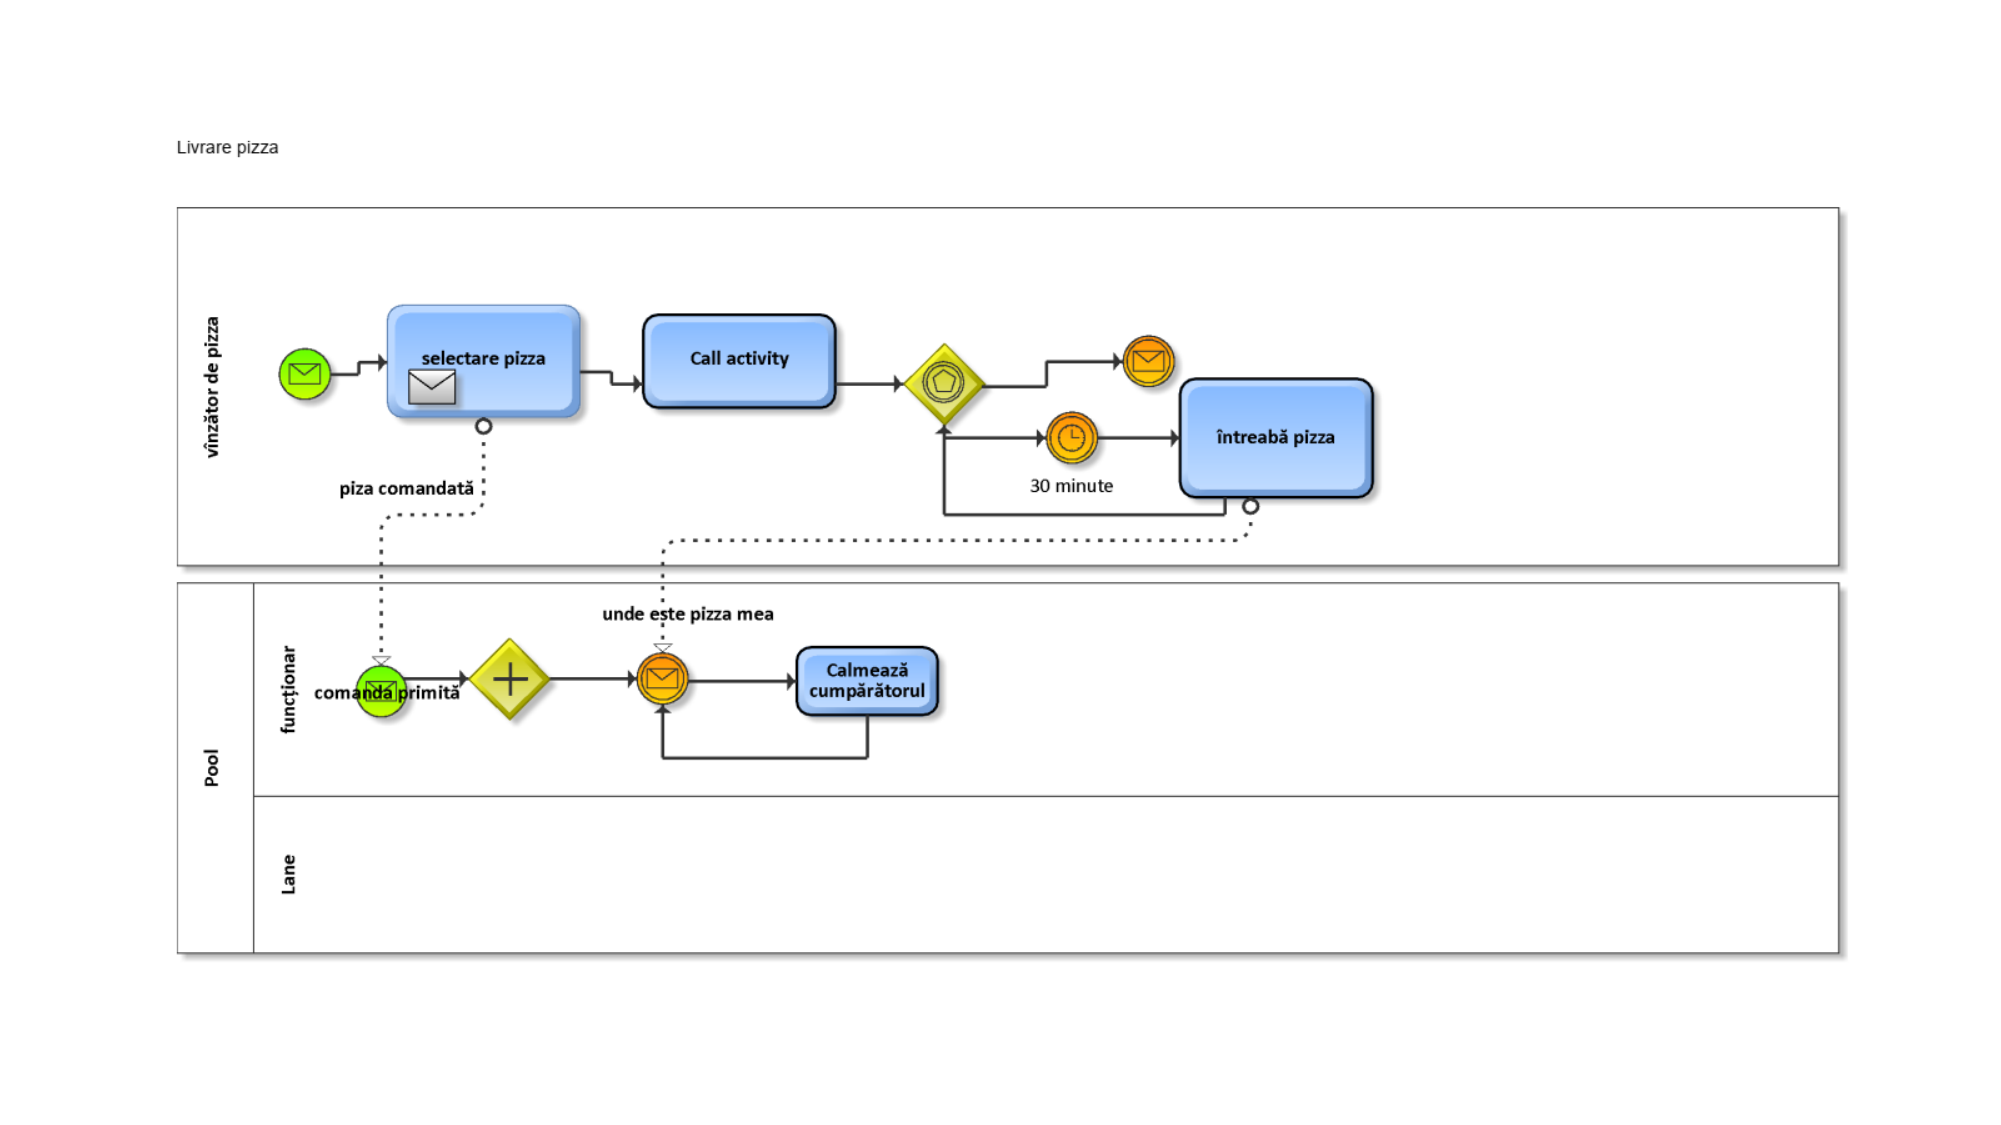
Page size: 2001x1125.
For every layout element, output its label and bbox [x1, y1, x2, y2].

list [137, 121, 1863, 976]
